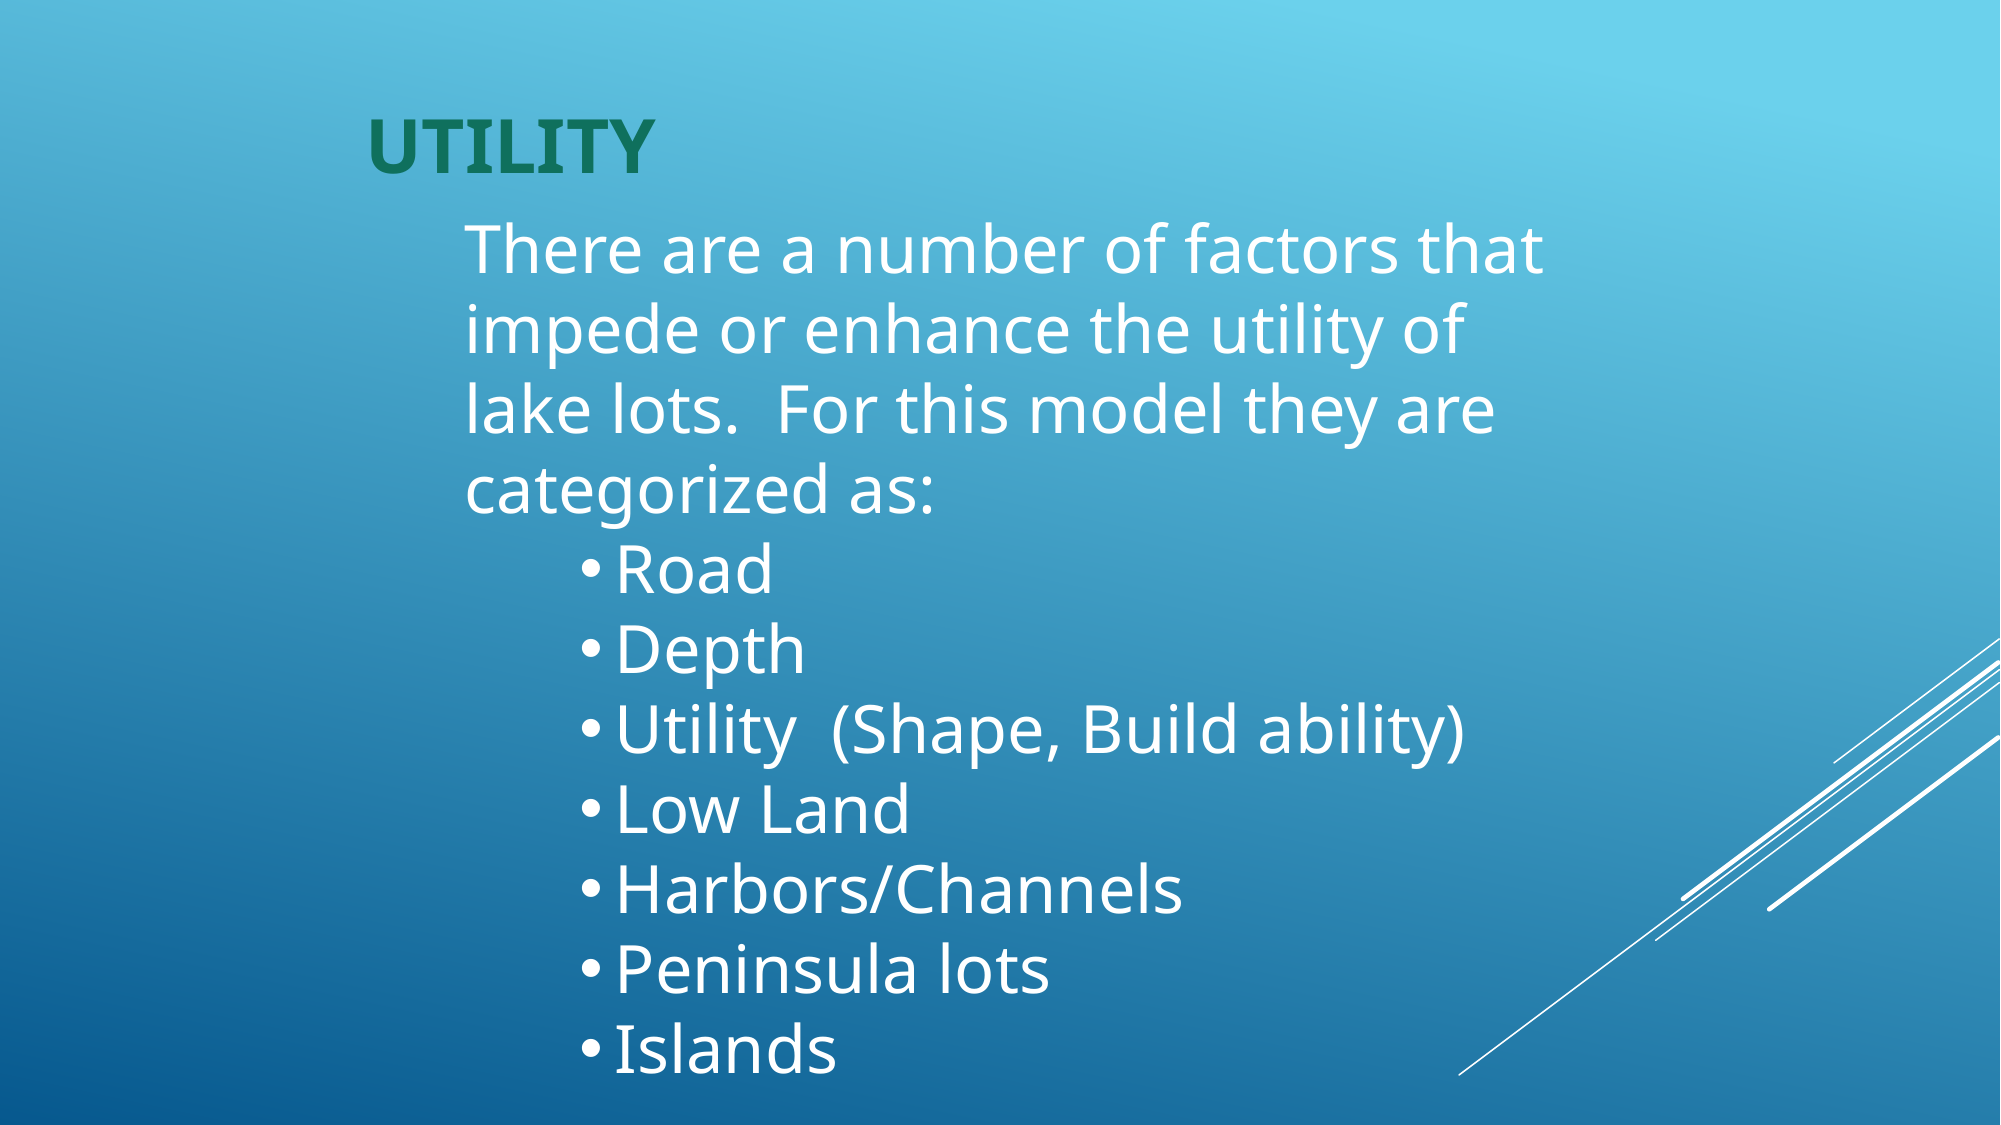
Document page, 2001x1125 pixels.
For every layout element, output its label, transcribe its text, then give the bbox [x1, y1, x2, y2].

title Utility [350, 37, 1426, 250]
text_box There are a number of factors that impede or enhance the utility of lake lots. For this model they are categorized as: Road Depth Utility (Shape, Build ability) Low Land Harbors/Channels Peninsula lots Islands [450, 199, 1625, 1125]
